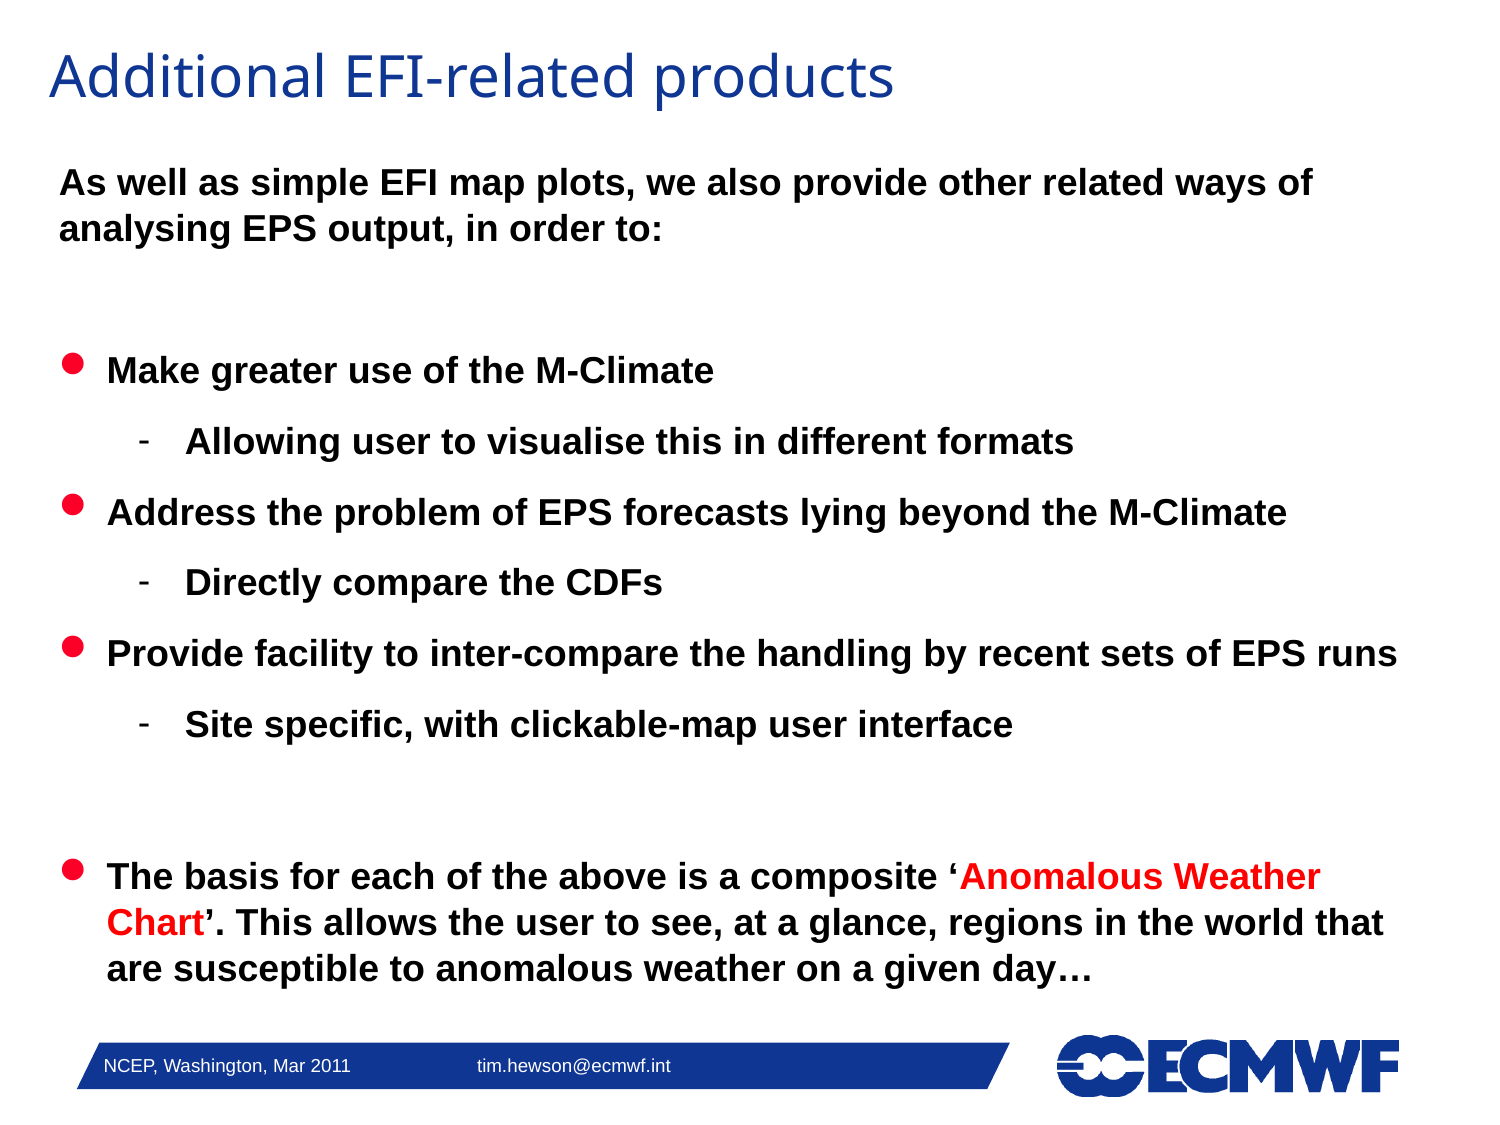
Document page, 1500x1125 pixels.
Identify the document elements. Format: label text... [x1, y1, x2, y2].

picture [1057, 1035, 1399, 1097]
footer NCEP, Washington, Mar 2011 tim.hewson@ecmwf.int [88, 1046, 999, 1095]
title Additional EFI-related products [34, 20, 1440, 128]
list As well as simple EFI map plots, we also provide other related ways of analysing EPS output, in order to: Make greater use of the M-Climate Allowing user to visualise this in different formats Address the problem of EPS forecasts lying beyond the M-Climate Directly compare the CDFs Provide facility to inter-compare the handling by recent sets of EPS runs Site specific, with clickable-map user interface The basis for each of the above is a composite ‘Anomalous Weather Chart’. This allows the user to see, at a glance, regions in the world that are susceptible to anomalous weather on a given day… [43, 149, 1453, 1028]
